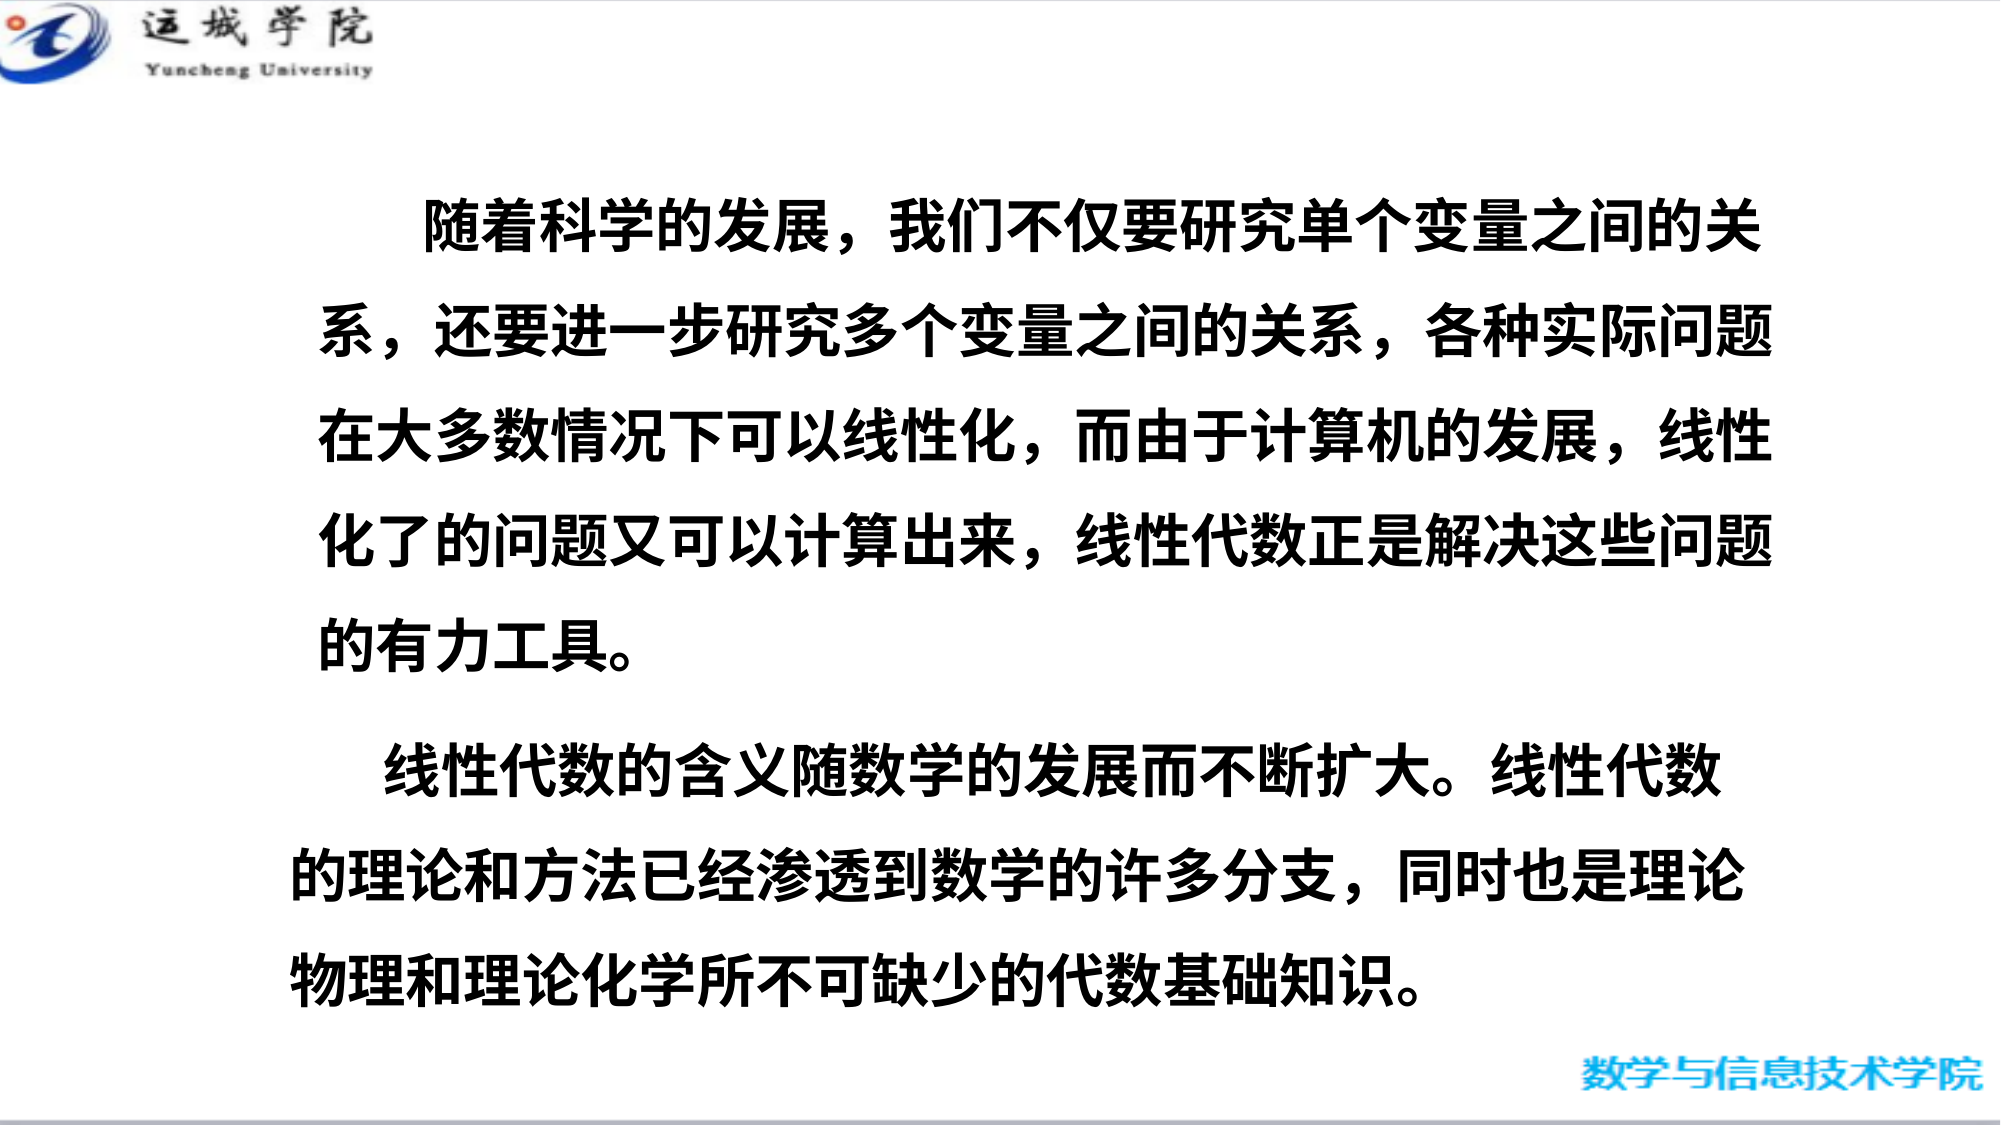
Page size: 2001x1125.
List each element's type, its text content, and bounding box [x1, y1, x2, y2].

picture [0, 0, 2001, 1125]
text_box 线性代数的含义随数学的发展而不断扩大。线性代数的理论和方法已经渗透到数学的许多分支，同时也是理论物理和理论化学所不可缺少的代数基础知识。 [274, 691, 1786, 1082]
text_box 随着科学的发展，我们不仅要研究单个变量之间的关系，还要进一步研究多个变量之间的关系，各种实际问题在大多数情况下可以线性化，而由于计算机的发展，线性化了的问题又可以计算出来，线性代数正是解决这些问题的有力工具。 [303, 146, 1828, 687]
